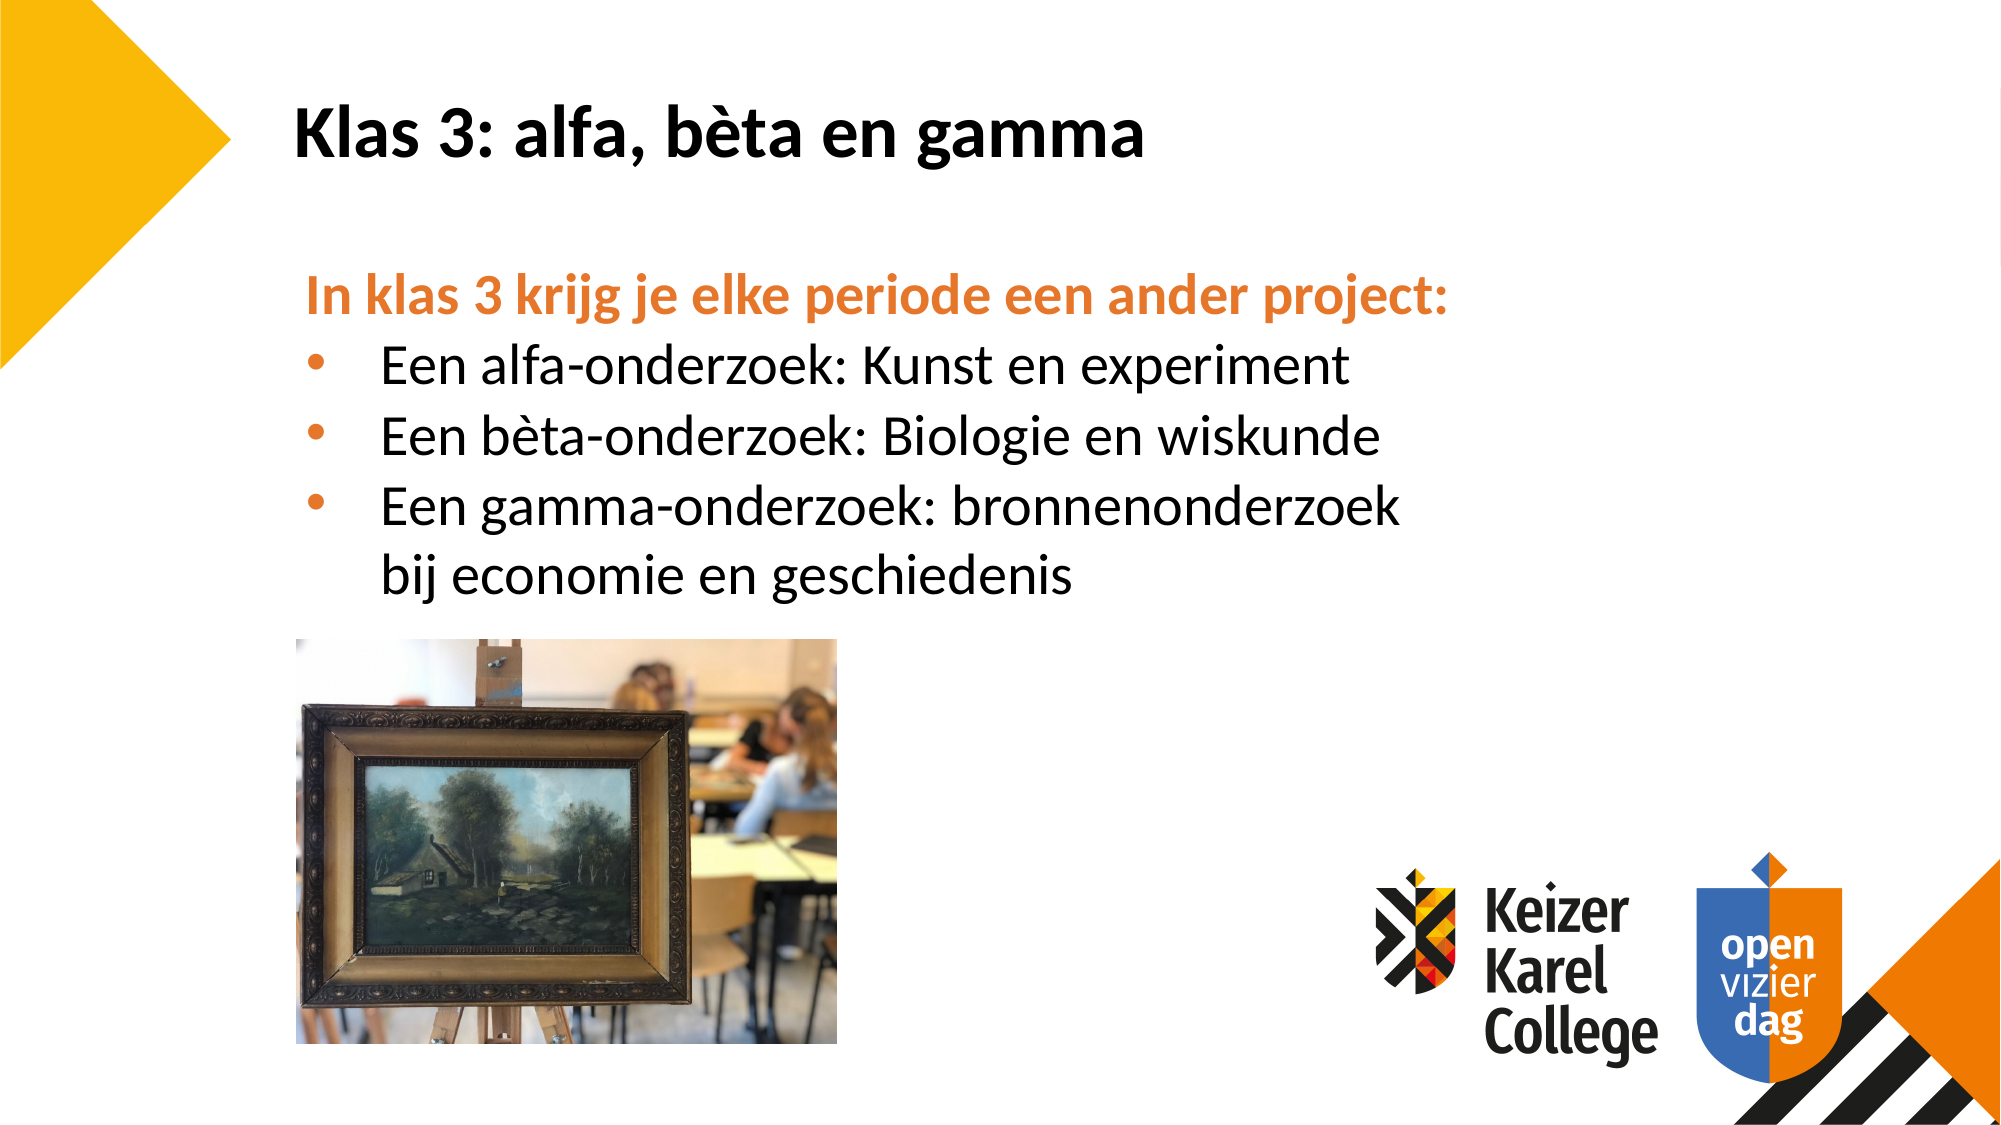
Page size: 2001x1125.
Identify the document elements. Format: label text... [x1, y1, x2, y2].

text_box Klas 3: alfa, bèta en gamma [279, 75, 1574, 180]
text_box In klas 3 krijg je elke periode een ander project: Een alfa-onderzoek: Kunst en experiment Een bèta-onderzoek: Biologie en wiskunde Een gamma-onderzoek: bronnenonderzoek bij economie en geschiedenis [291, 249, 1868, 677]
picture [0, 0, 2001, 1125]
